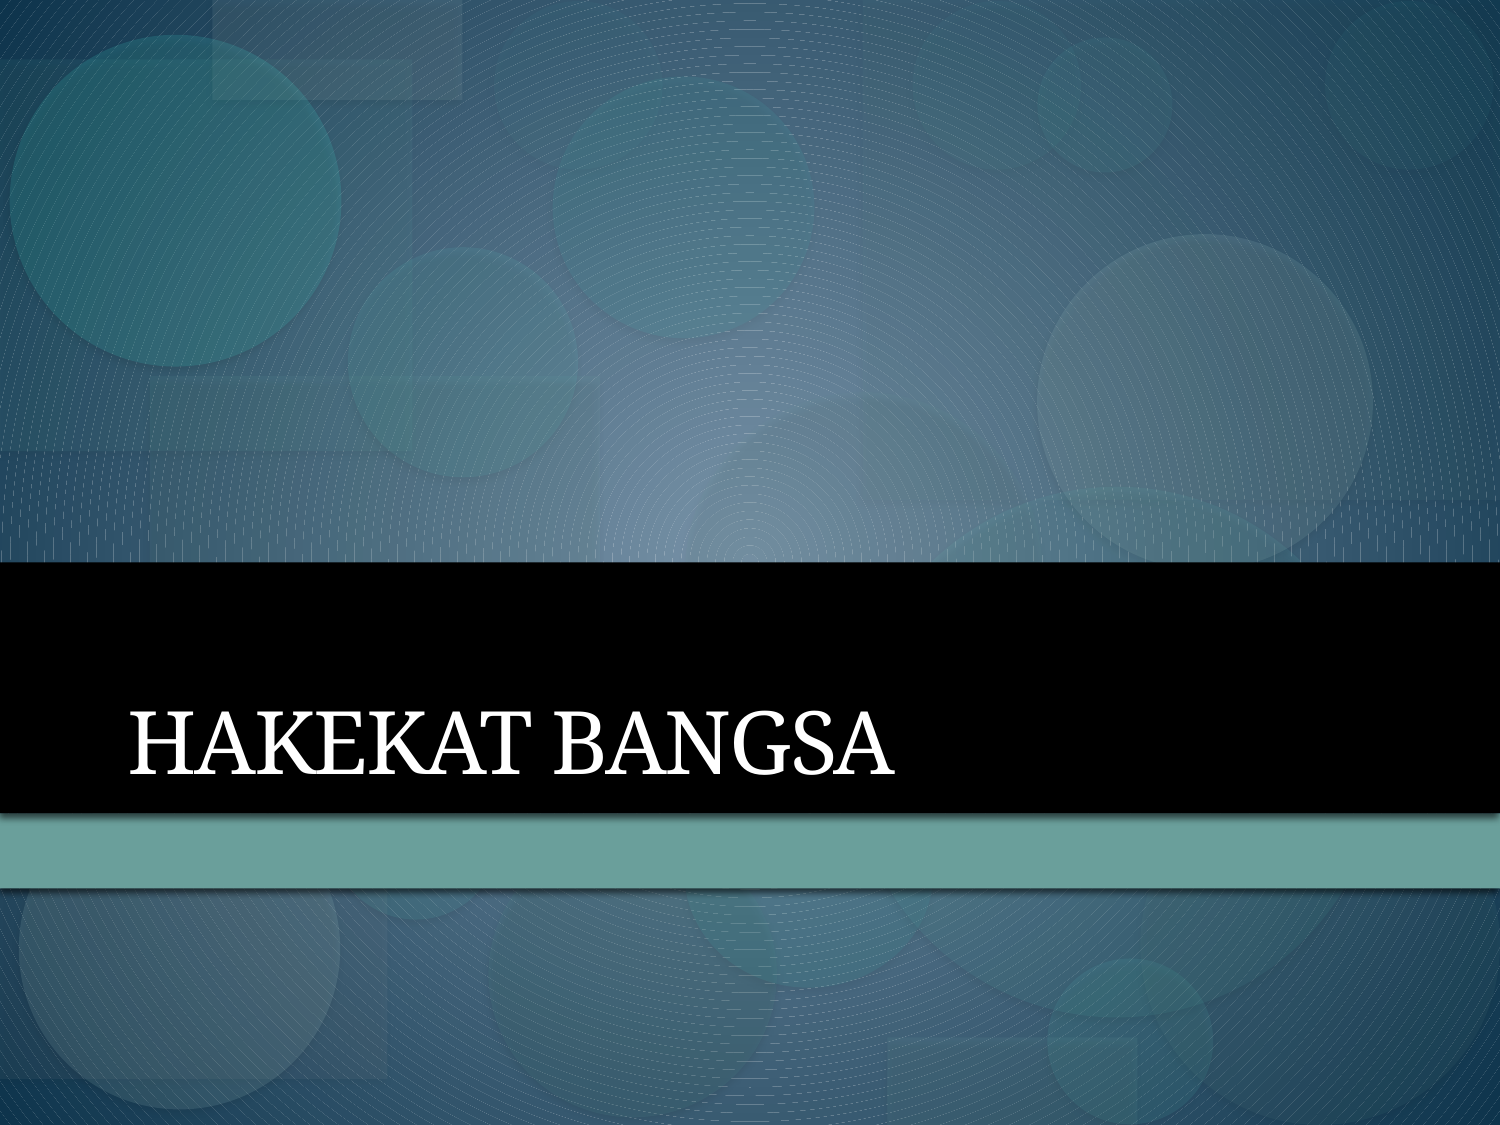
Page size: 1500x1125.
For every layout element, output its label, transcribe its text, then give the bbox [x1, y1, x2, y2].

title HAKEKAT BANGSA [112, 575, 1413, 800]
